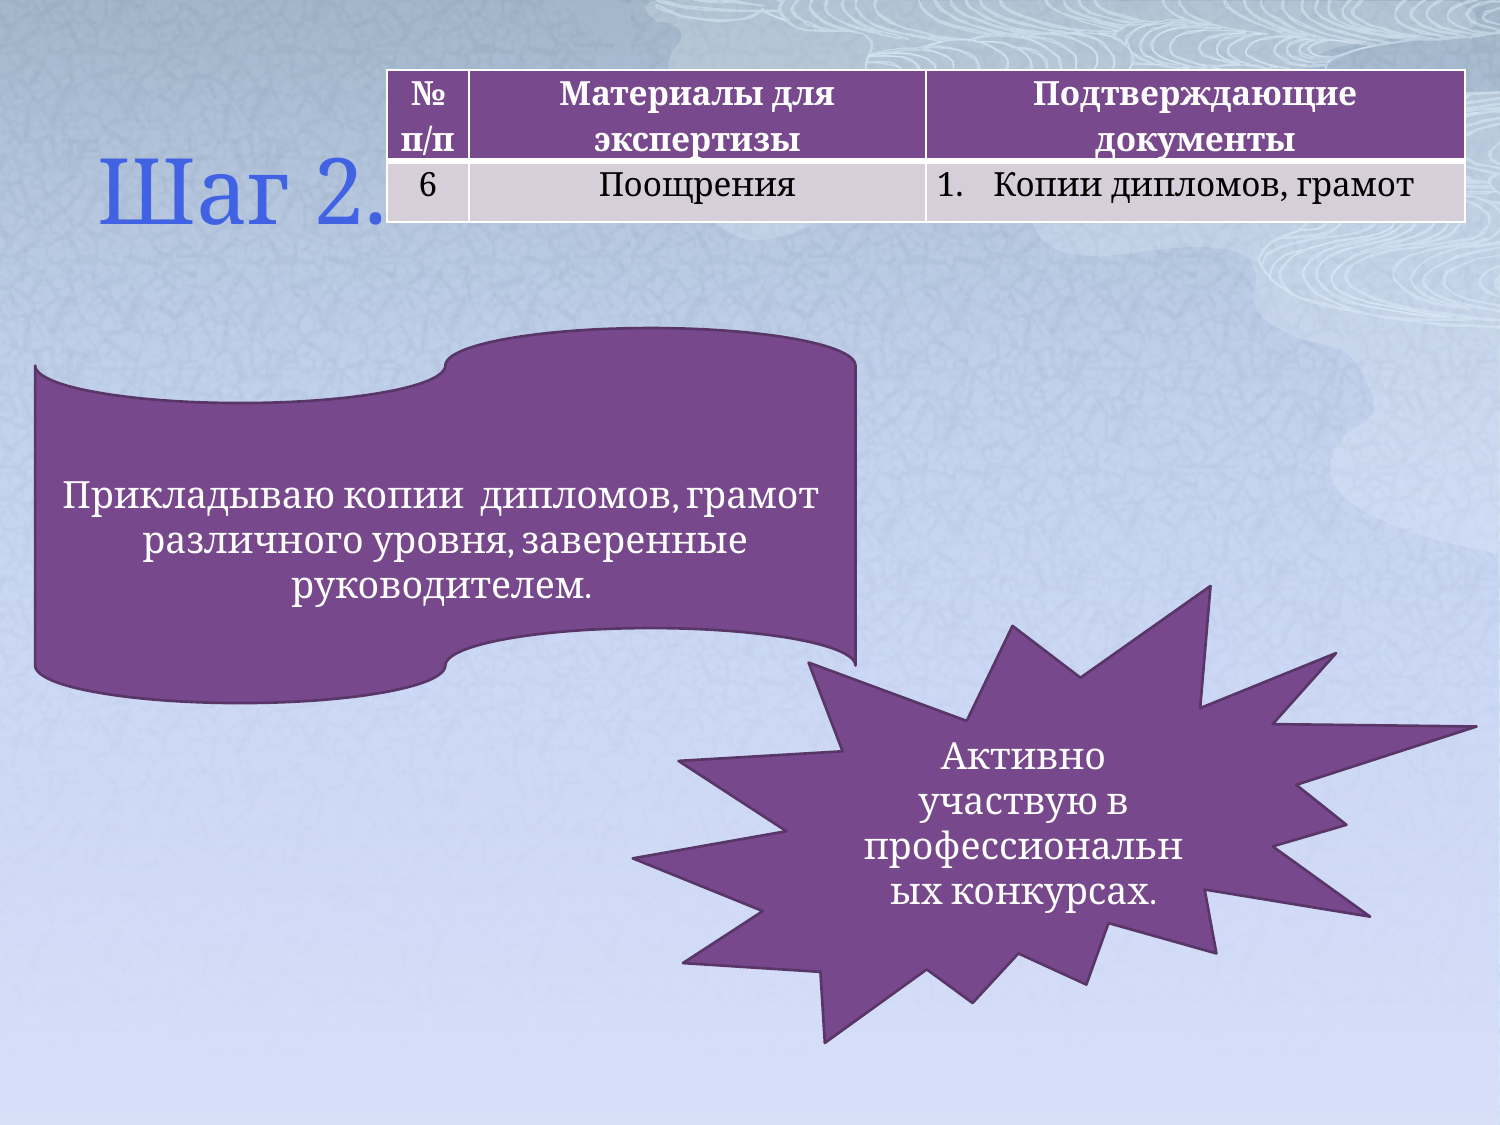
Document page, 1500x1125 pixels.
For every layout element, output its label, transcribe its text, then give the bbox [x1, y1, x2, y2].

title Шаг 2. [75, 105, 411, 270]
table_header Материалы для экспертизы [470, 71, 925, 158]
table_header Подтверждающие документы [927, 71, 1464, 158]
table_header № п/п [388, 71, 468, 158]
table_cell Копии дипломов, грамот [927, 164, 1464, 221]
text_box Активно участвую в профессиональных конкурсах. [631, 584, 1478, 1045]
table_cell 6 [388, 164, 468, 221]
text_box Прикладываю копии дипломов, грамот различного уровня, заверенные руководителем. [33, 326, 857, 705]
table_cell Поощрения [470, 164, 925, 221]
